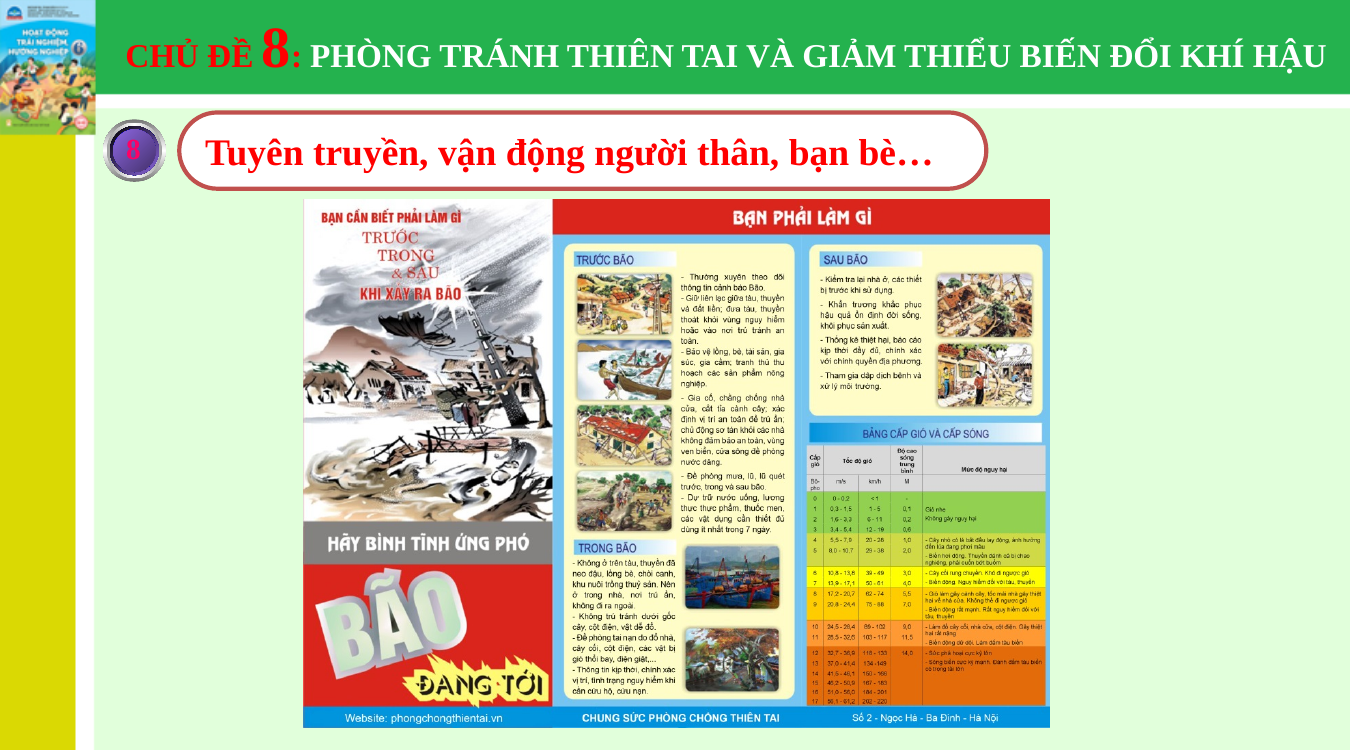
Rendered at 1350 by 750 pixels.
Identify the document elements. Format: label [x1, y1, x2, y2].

picture [0, 0, 1350, 750]
text_box [102, 119, 166, 183]
picture [22, 29, 69, 37]
